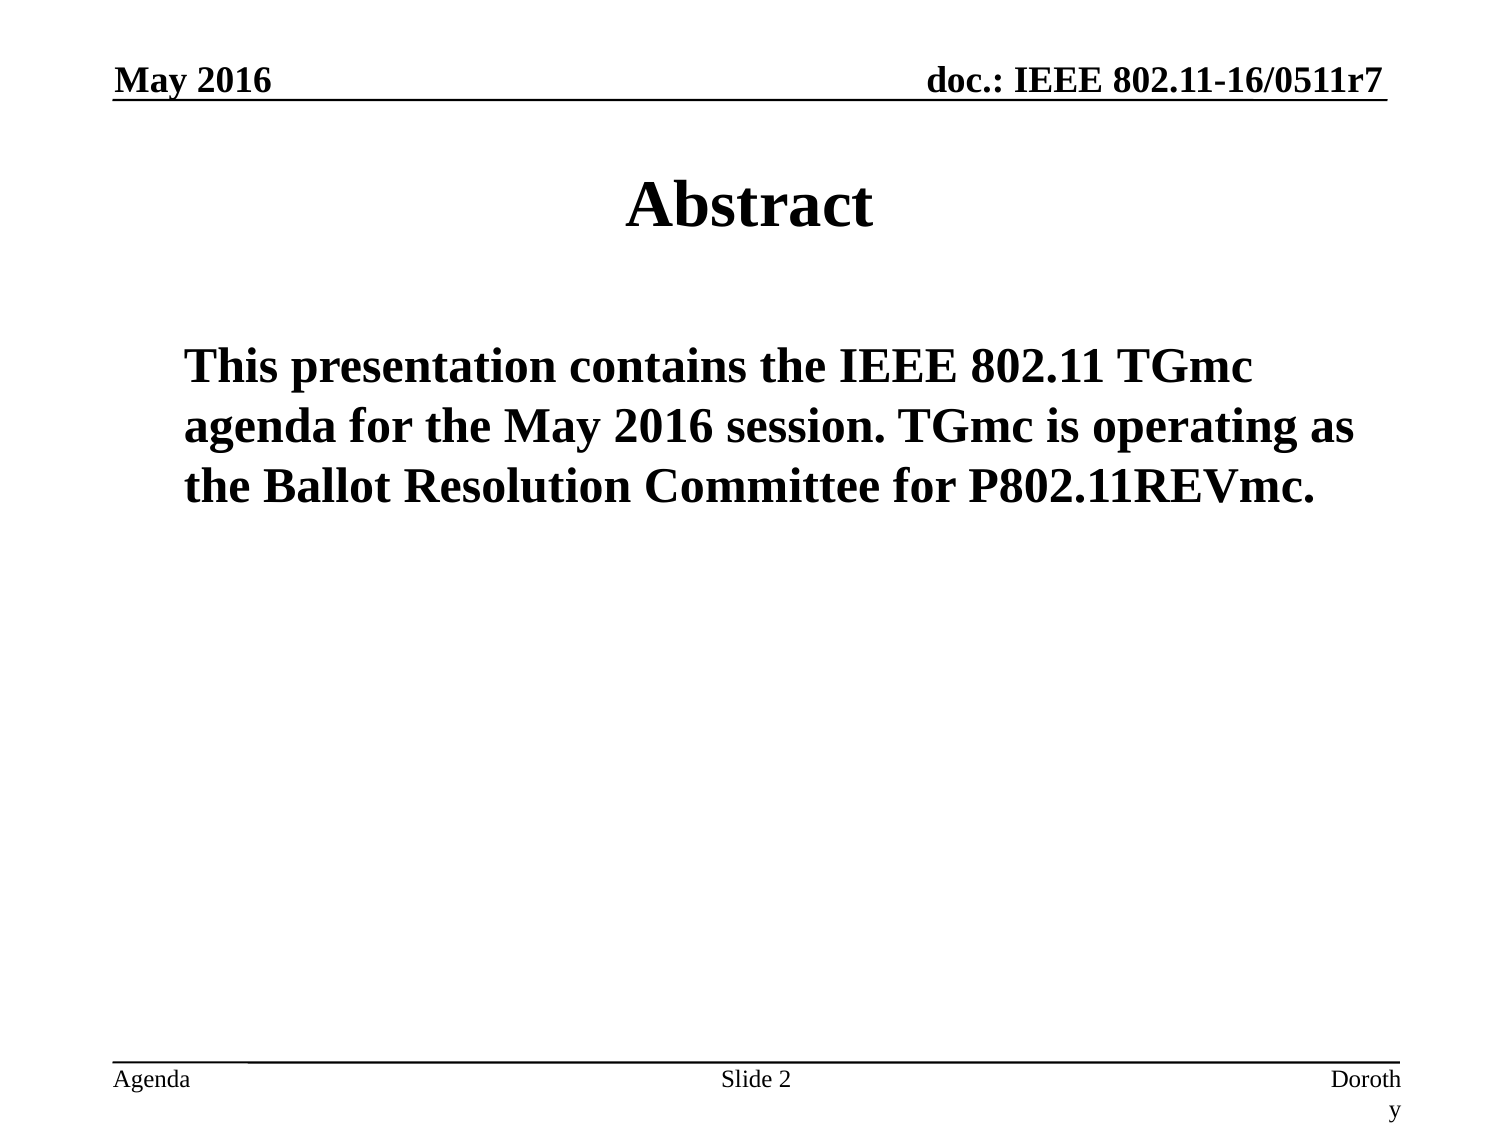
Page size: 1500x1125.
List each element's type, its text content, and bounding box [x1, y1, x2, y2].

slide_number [114, 54, 425, 100]
title Abstract [112, 112, 1388, 288]
list This presentation contains the IEEE 802.11 TGmc agenda for the May 2016 session. TGmc is operating as the Ballot Resolution Committee for P802.11REVmc. [112, 324, 1388, 1000]
slide_number Slide 2 [712, 1062, 800, 1093]
footer Dorothy Stanley, HP Enterprise [1325, 1062, 1402, 1093]
